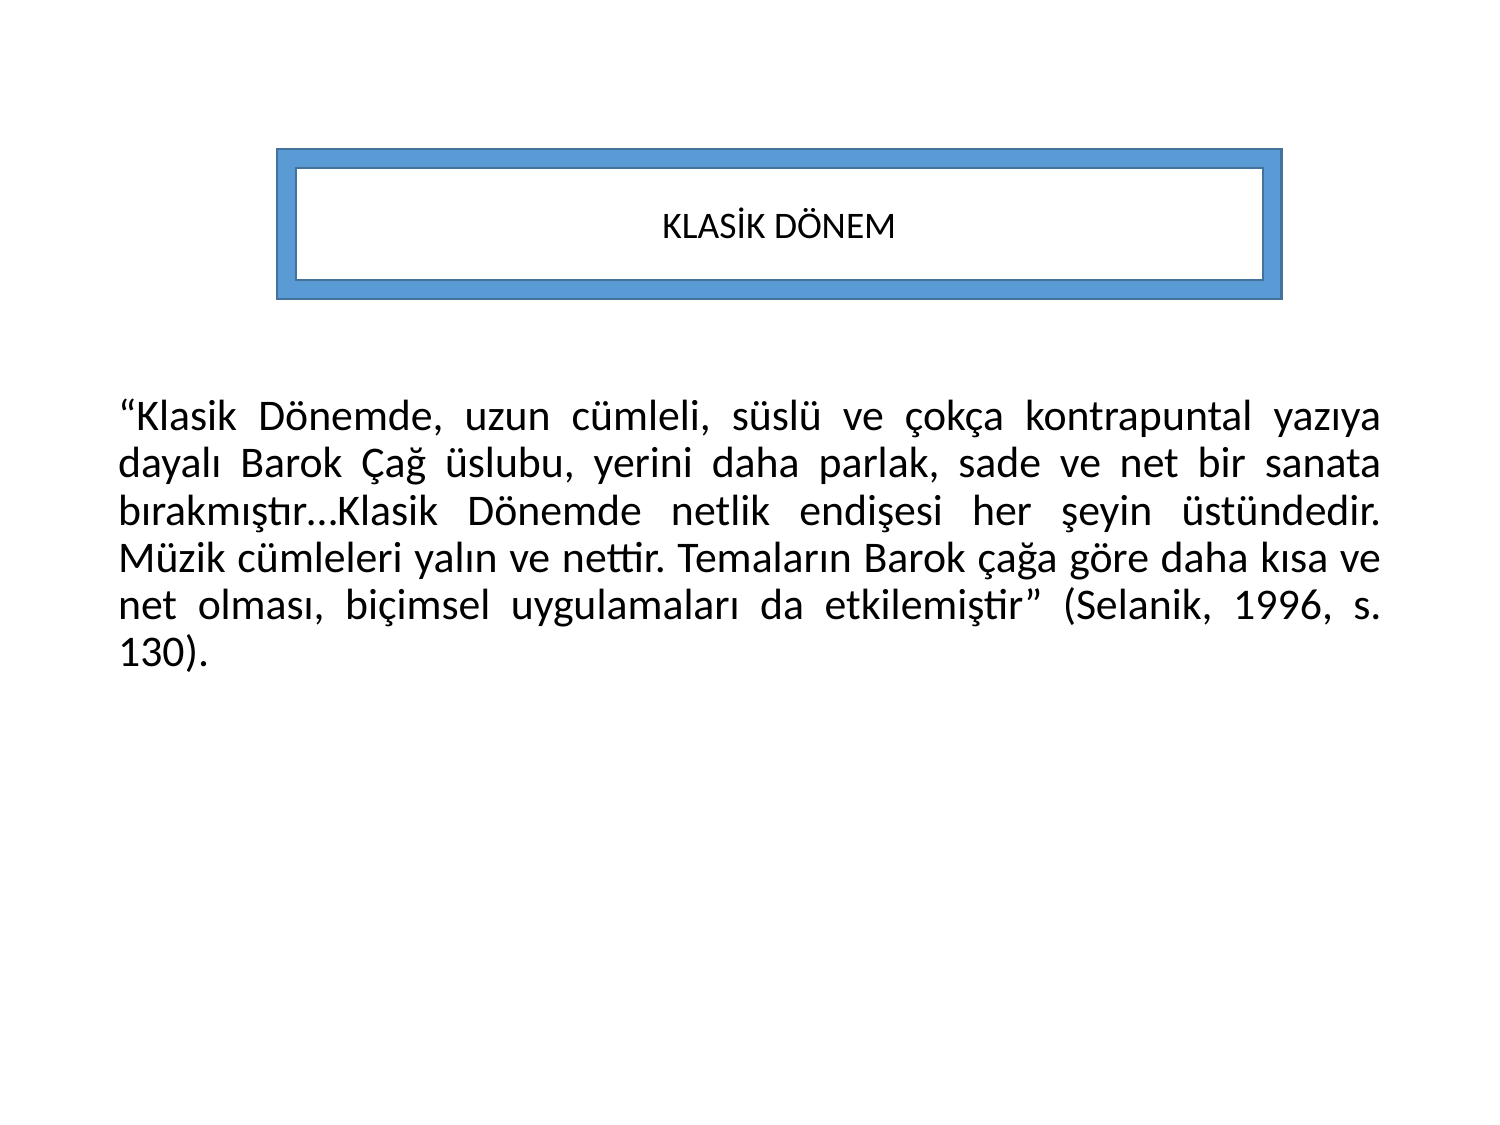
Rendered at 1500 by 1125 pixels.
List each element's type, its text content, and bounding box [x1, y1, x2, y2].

text_box KLASİK DÖNEM [276, 148, 1283, 300]
list “Klasik Dönemde, uzun cümleli, süslü ve çokça kontrapuntal yazıya dayalı Barok Çağ üslubu, yerini daha parlak, sade ve net bir sanata bırakmıştır…Klasik Dönemde netlik endişesi her şeyin üstündedir. Müzik cümleleri yalın ve nettir. Temaların Barok çağa göre daha kısa ve net olması, biçimsel uygulamaları da etkilemiştir” (Selanik, 1996, s. 130). [103, 385, 1397, 1014]
